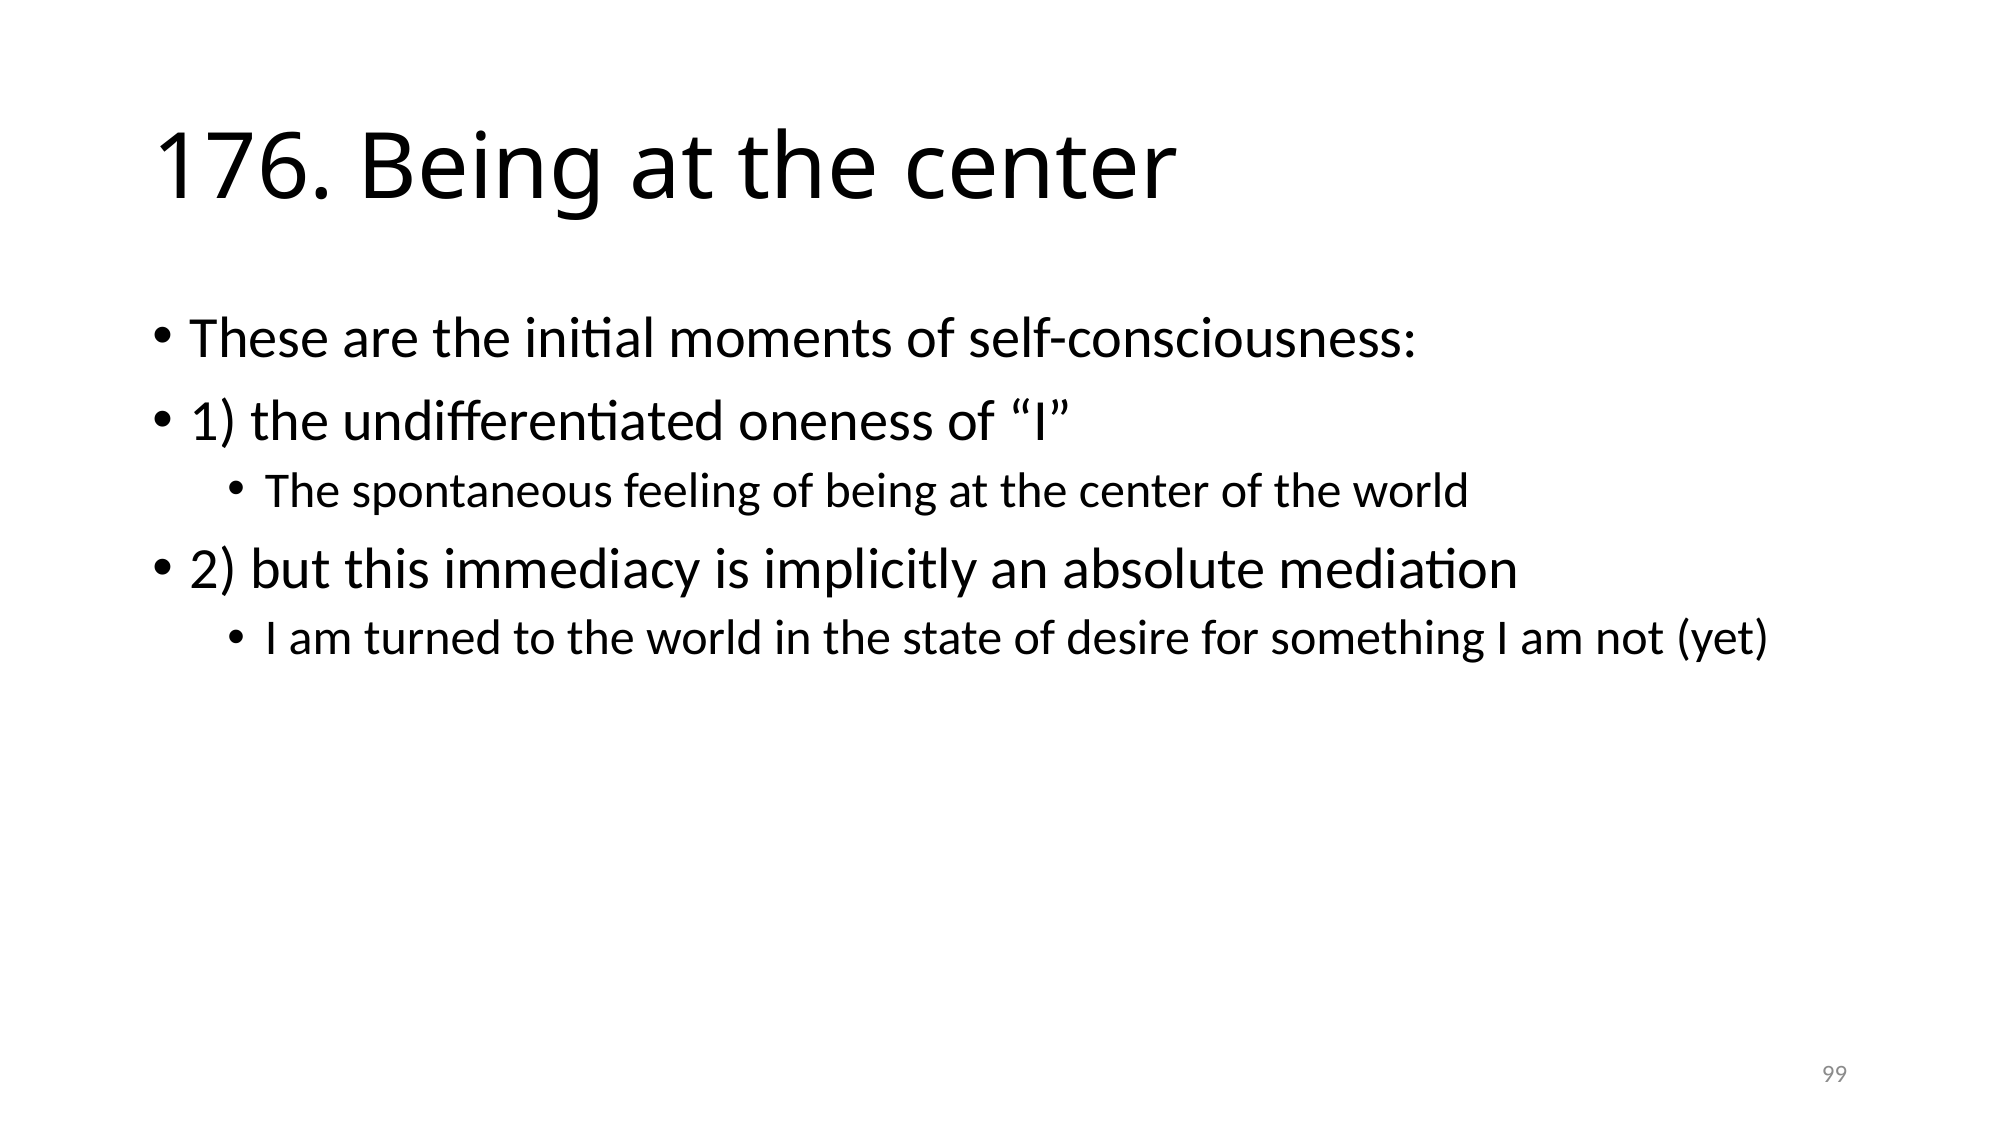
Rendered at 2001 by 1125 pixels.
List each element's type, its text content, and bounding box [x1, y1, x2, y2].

title 176. Being at the center [137, 59, 1863, 278]
slide_number 99 [1412, 1042, 1863, 1103]
list These are the initial moments of self-consciousness: 1) the undifferentiated oneness of “I” The spontaneous feeling of being at the center of the world 2) but this immediacy is implicitly an absolute mediation I am turned to the world in the state of desire for something I am not (yet) [137, 299, 1863, 1014]
